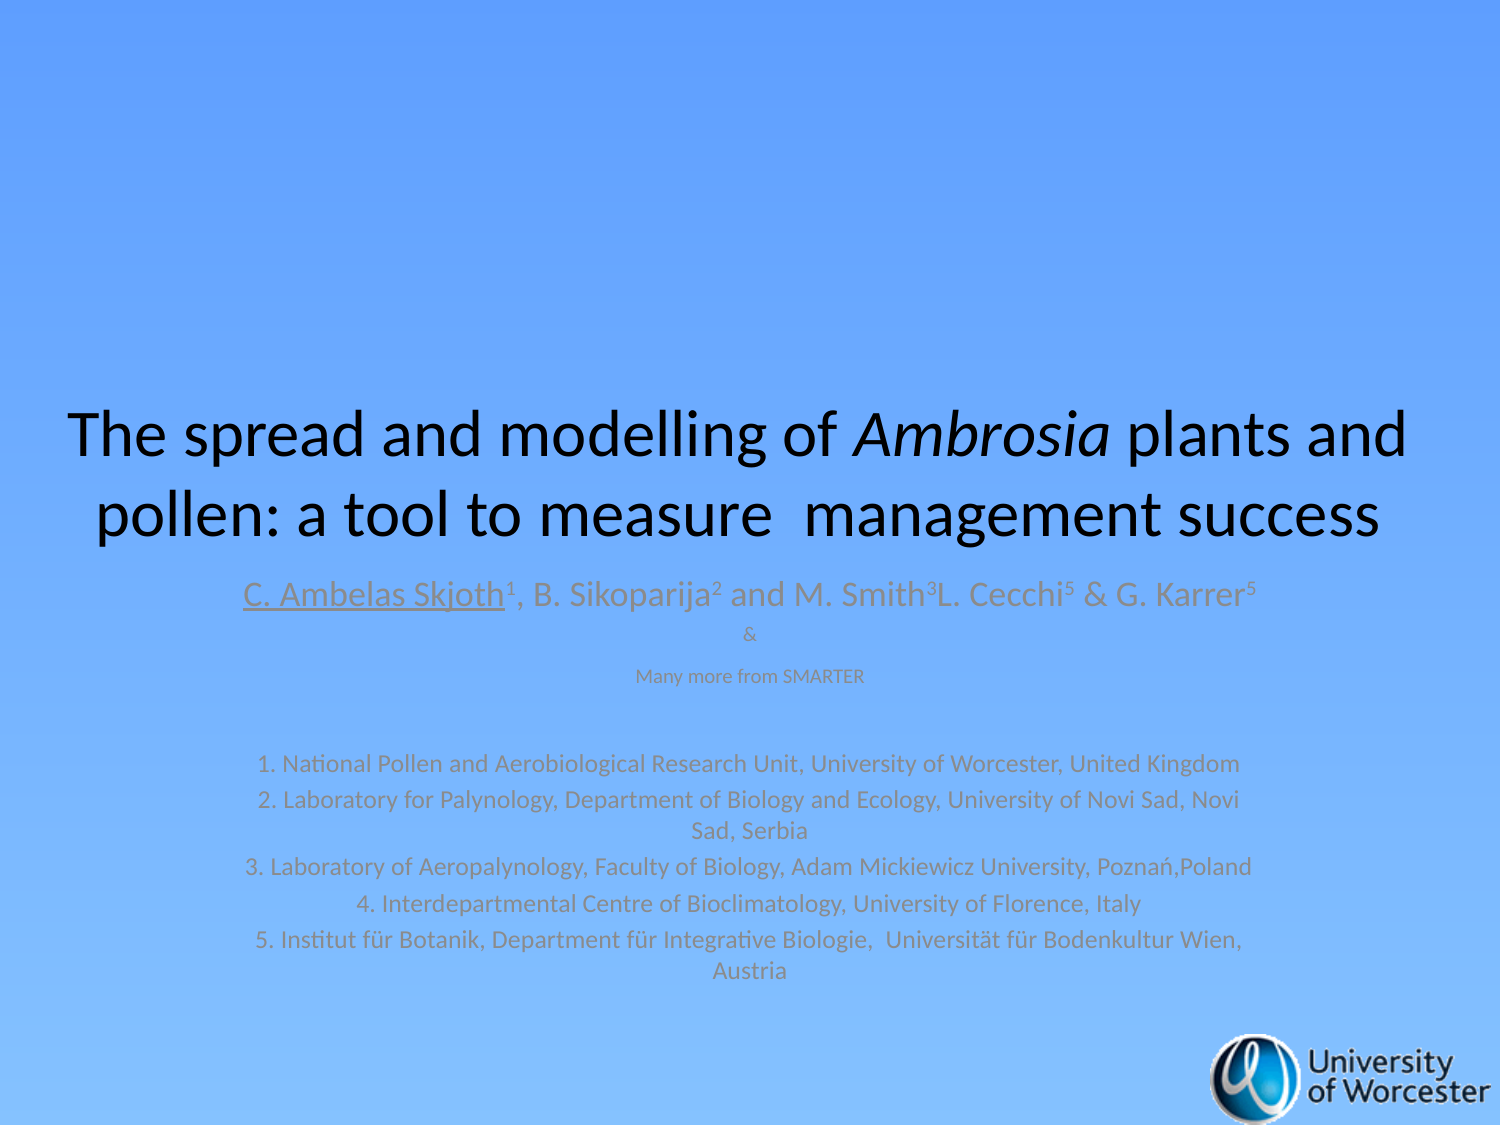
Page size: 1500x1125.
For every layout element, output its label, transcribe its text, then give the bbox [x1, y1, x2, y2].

picture [1210, 1034, 1491, 1125]
title The spread and modelling of Ambrosia plants and pollen: a tool to measure management success [29, 349, 1447, 591]
subtitle C. Ambelas Skjoth1, B. Sikoparija2 and M. Smith3L. Cecchi5 & G. Karrer5 & Many more from SMARTER 1. National Pollen and Aerobiological Research Unit, University of Worcester, United Kingdom 2. Laboratory for Palynology, Department of Biology and Ecology, University of Novi Sad, Novi Sad, Serbia 3. Laboratory of Aeropalynology, Faculty of Biology, Adam Mickiewicz University, Poznań,Poland 4. Interdepartmental Centre of Bioclimatology, University of Florence, Italy 5. Institut für Botanik, Department für Integrative Biologie, Universität für Bodenkultur Wien, Austria [225, 562, 1275, 1071]
